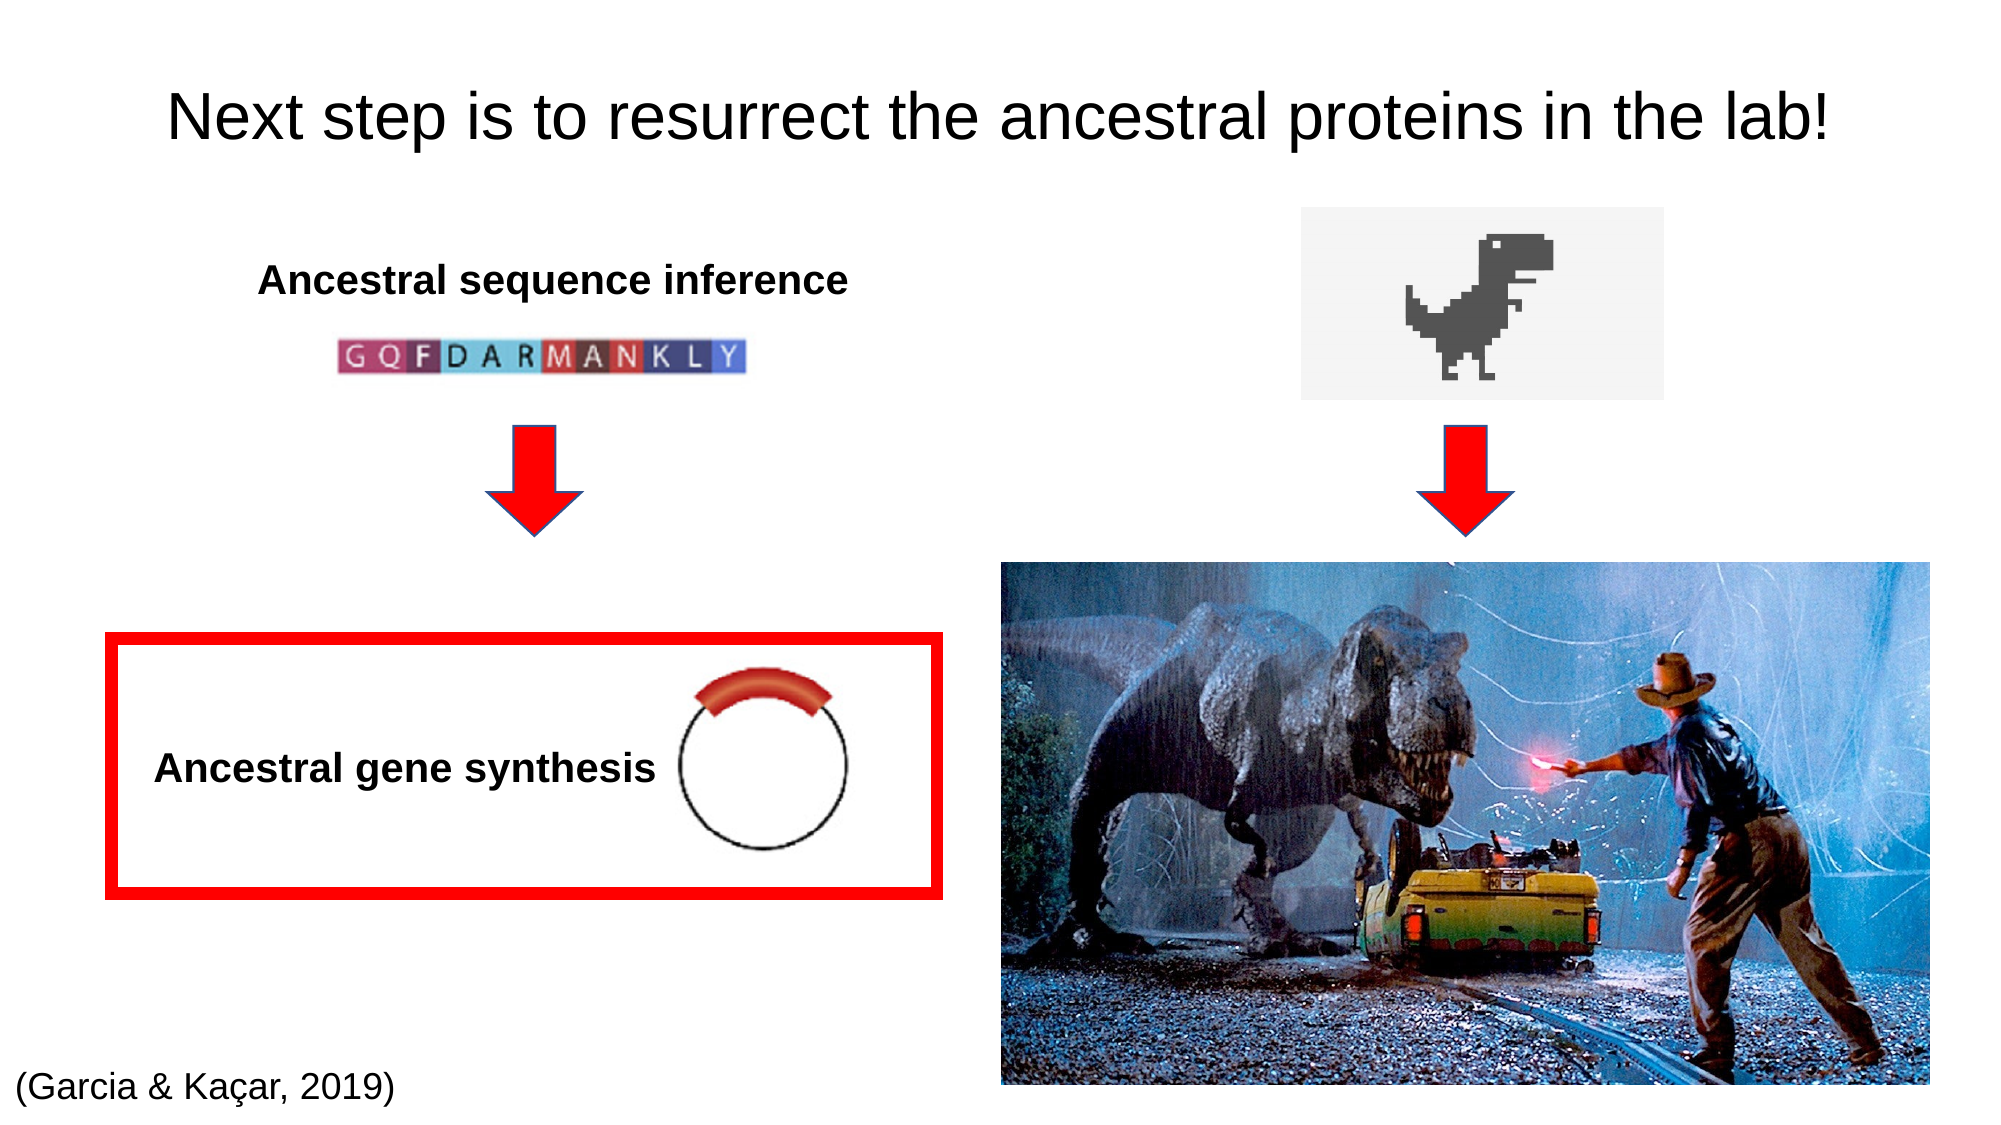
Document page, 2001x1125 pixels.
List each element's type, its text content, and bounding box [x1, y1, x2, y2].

picture [1001, 562, 1930, 1085]
text_box Ancestral sequence inference [235, 245, 871, 311]
text_box Ancestral gene synthesis [136, 733, 179, 799]
picture [1909, 883, 1918, 892]
picture [1870, 913, 1878, 918]
text_box [1415, 424, 1516, 538]
picture [1838, 891, 1849, 899]
picture [179, 649, 865, 861]
text_box Next step is to resurrect the ancestral proteins in the lab! [123, 65, 1877, 161]
text_box (Garcia & Kaçar, 2019) [0, 1054, 443, 1115]
text_box [110, 638, 938, 894]
picture [1841, 902, 1847, 909]
picture [1301, 207, 1664, 400]
text_box [484, 424, 585, 538]
picture [320, 281, 786, 396]
